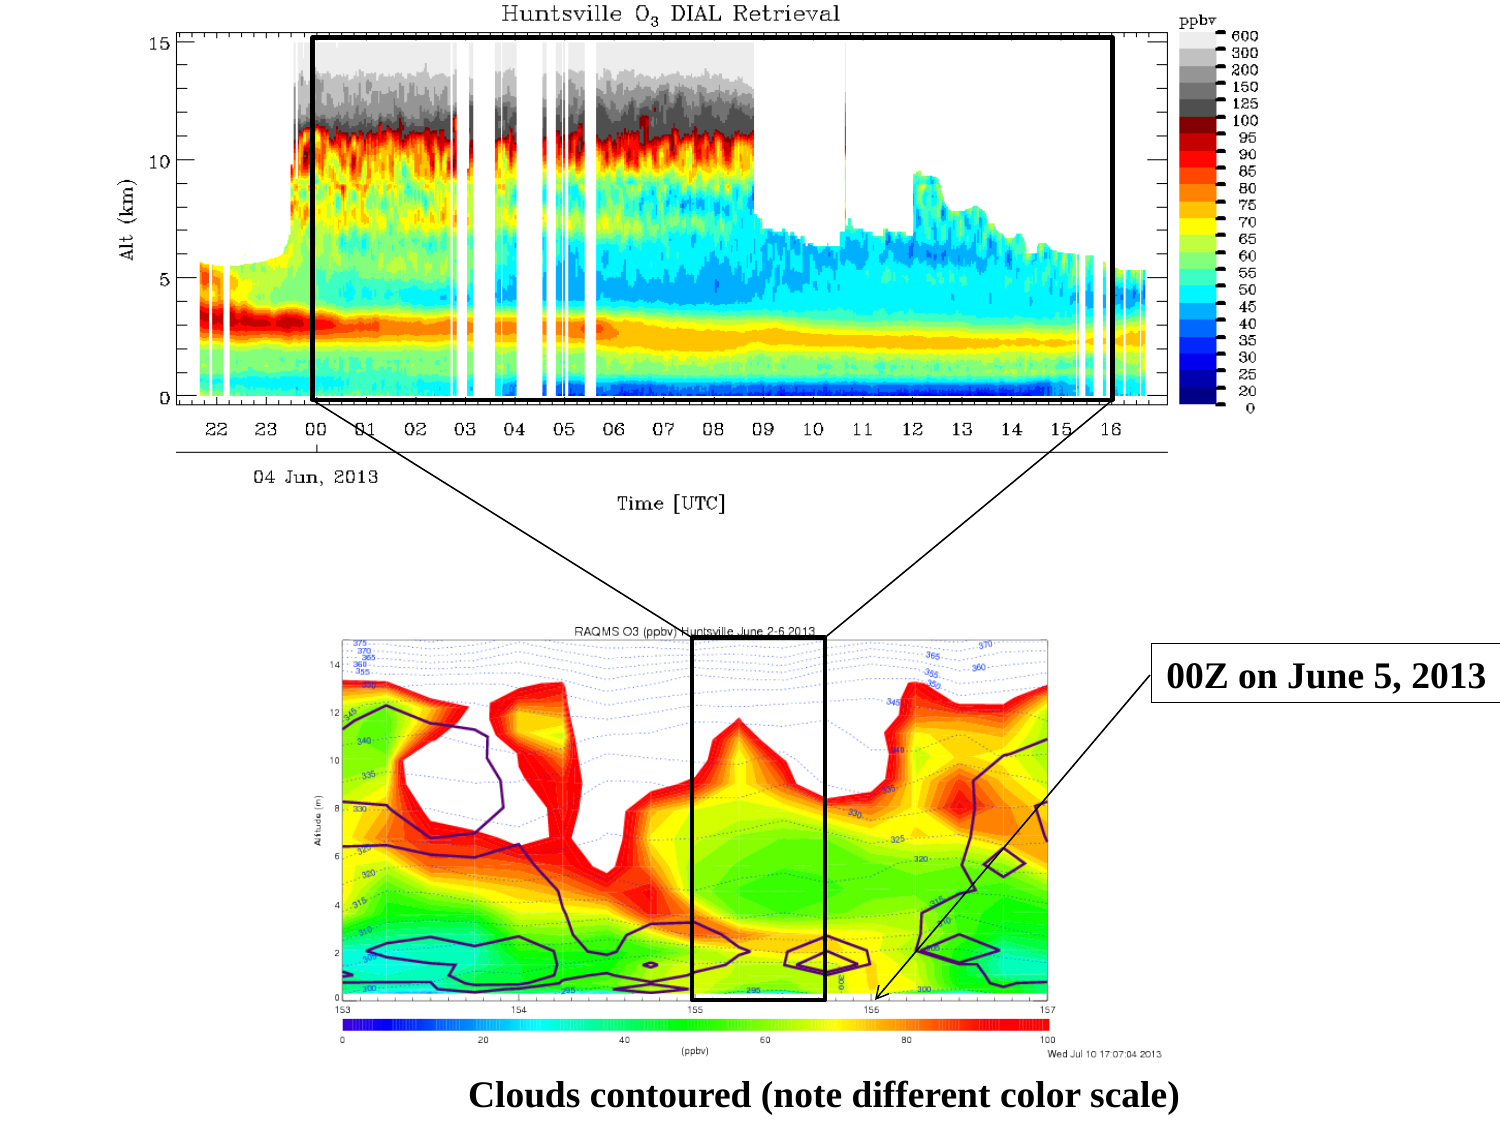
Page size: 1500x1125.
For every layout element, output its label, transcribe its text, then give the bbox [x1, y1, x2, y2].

picture [272, 612, 1176, 1062]
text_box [874, 674, 1151, 1001]
text_box Clouds contoured (note different color scale) [453, 1062, 1196, 1123]
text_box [824, 399, 1113, 638]
text_box 00Z on June 5, 2013 [1180, 643, 1500, 703]
picture [112, 0, 1265, 518]
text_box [312, 399, 693, 638]
